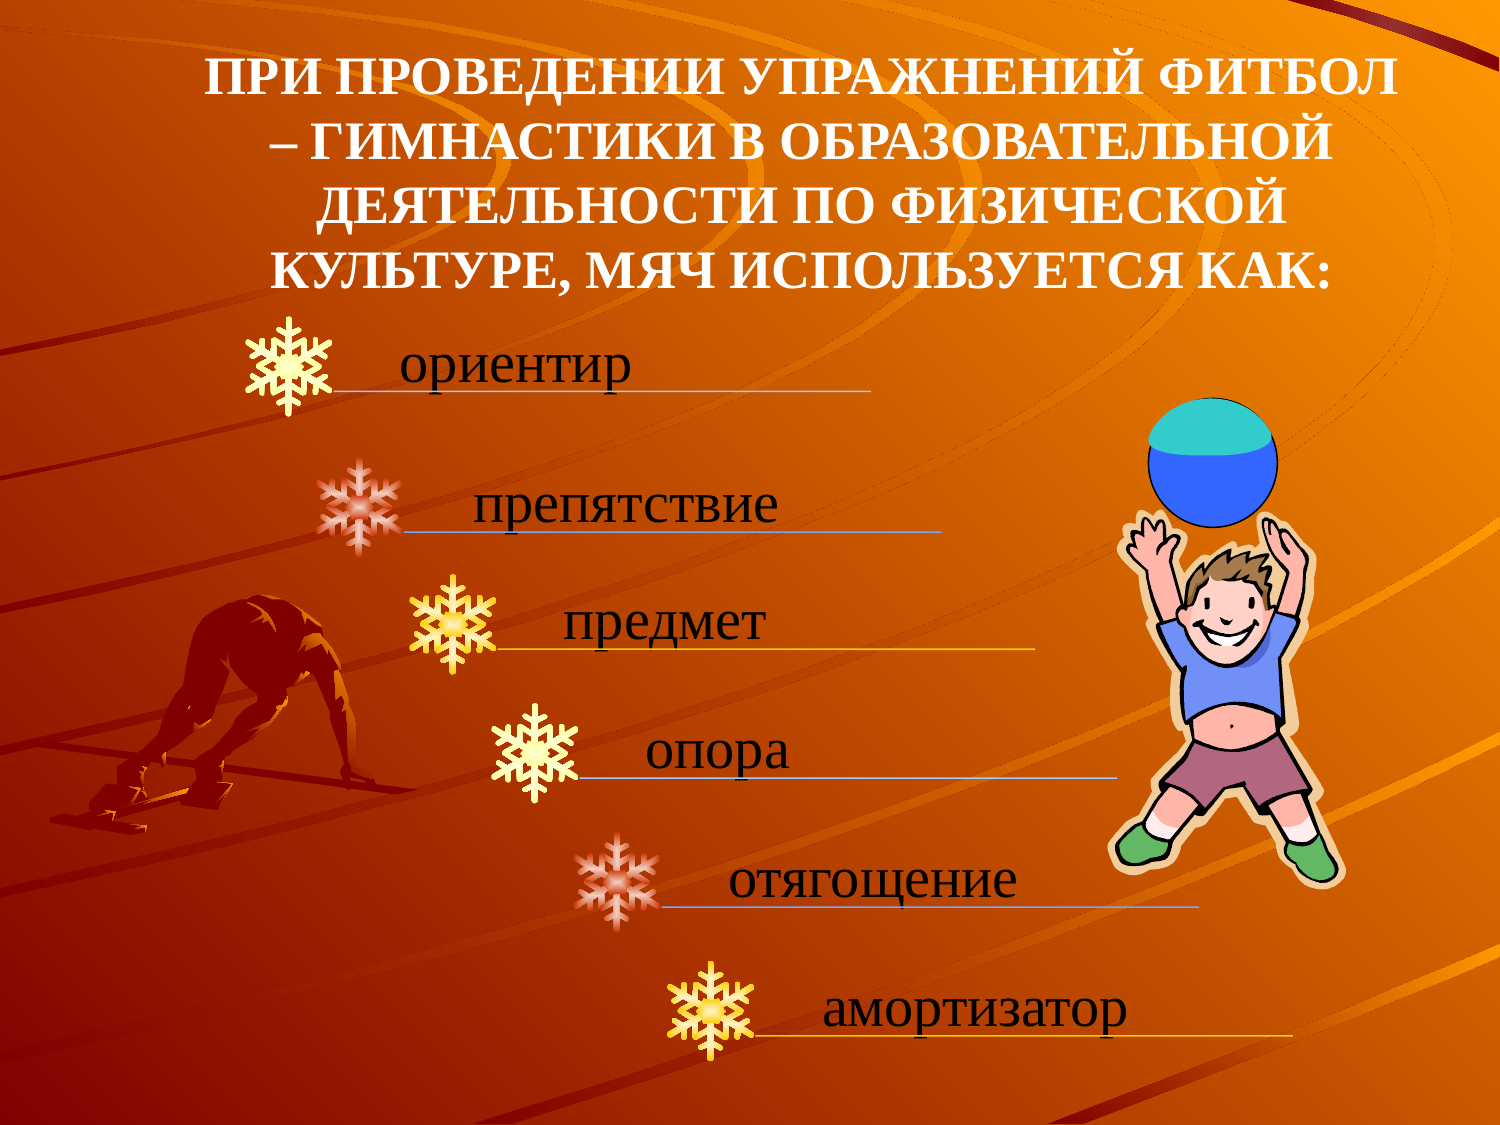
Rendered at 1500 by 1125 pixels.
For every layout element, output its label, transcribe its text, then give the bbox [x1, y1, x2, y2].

text_box [1148, 437, 1278, 518]
text_box [1148, 398, 1272, 456]
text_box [245, 316, 872, 417]
picture [1018, 520, 1425, 902]
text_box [409, 573, 1013, 675]
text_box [316, 456, 942, 558]
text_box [491, 702, 1013, 804]
title ПРИ ПРОВЕДЕНИИ УПРАЖНЕНИЙ ФИТБОЛ – ГИМНАСТИКИ В ОБРАЗОВАТЕЛЬНОЙ ДЕЯТЕЛЬНОСТИ ПО ФИЗИЧЕСКОЙ КУЛЬТУРЕ, МЯЧ ИСПОЛЬЗУЕТСЯ КАК: [187, 58, 1418, 282]
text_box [573, 831, 1200, 933]
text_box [666, 960, 1294, 1062]
